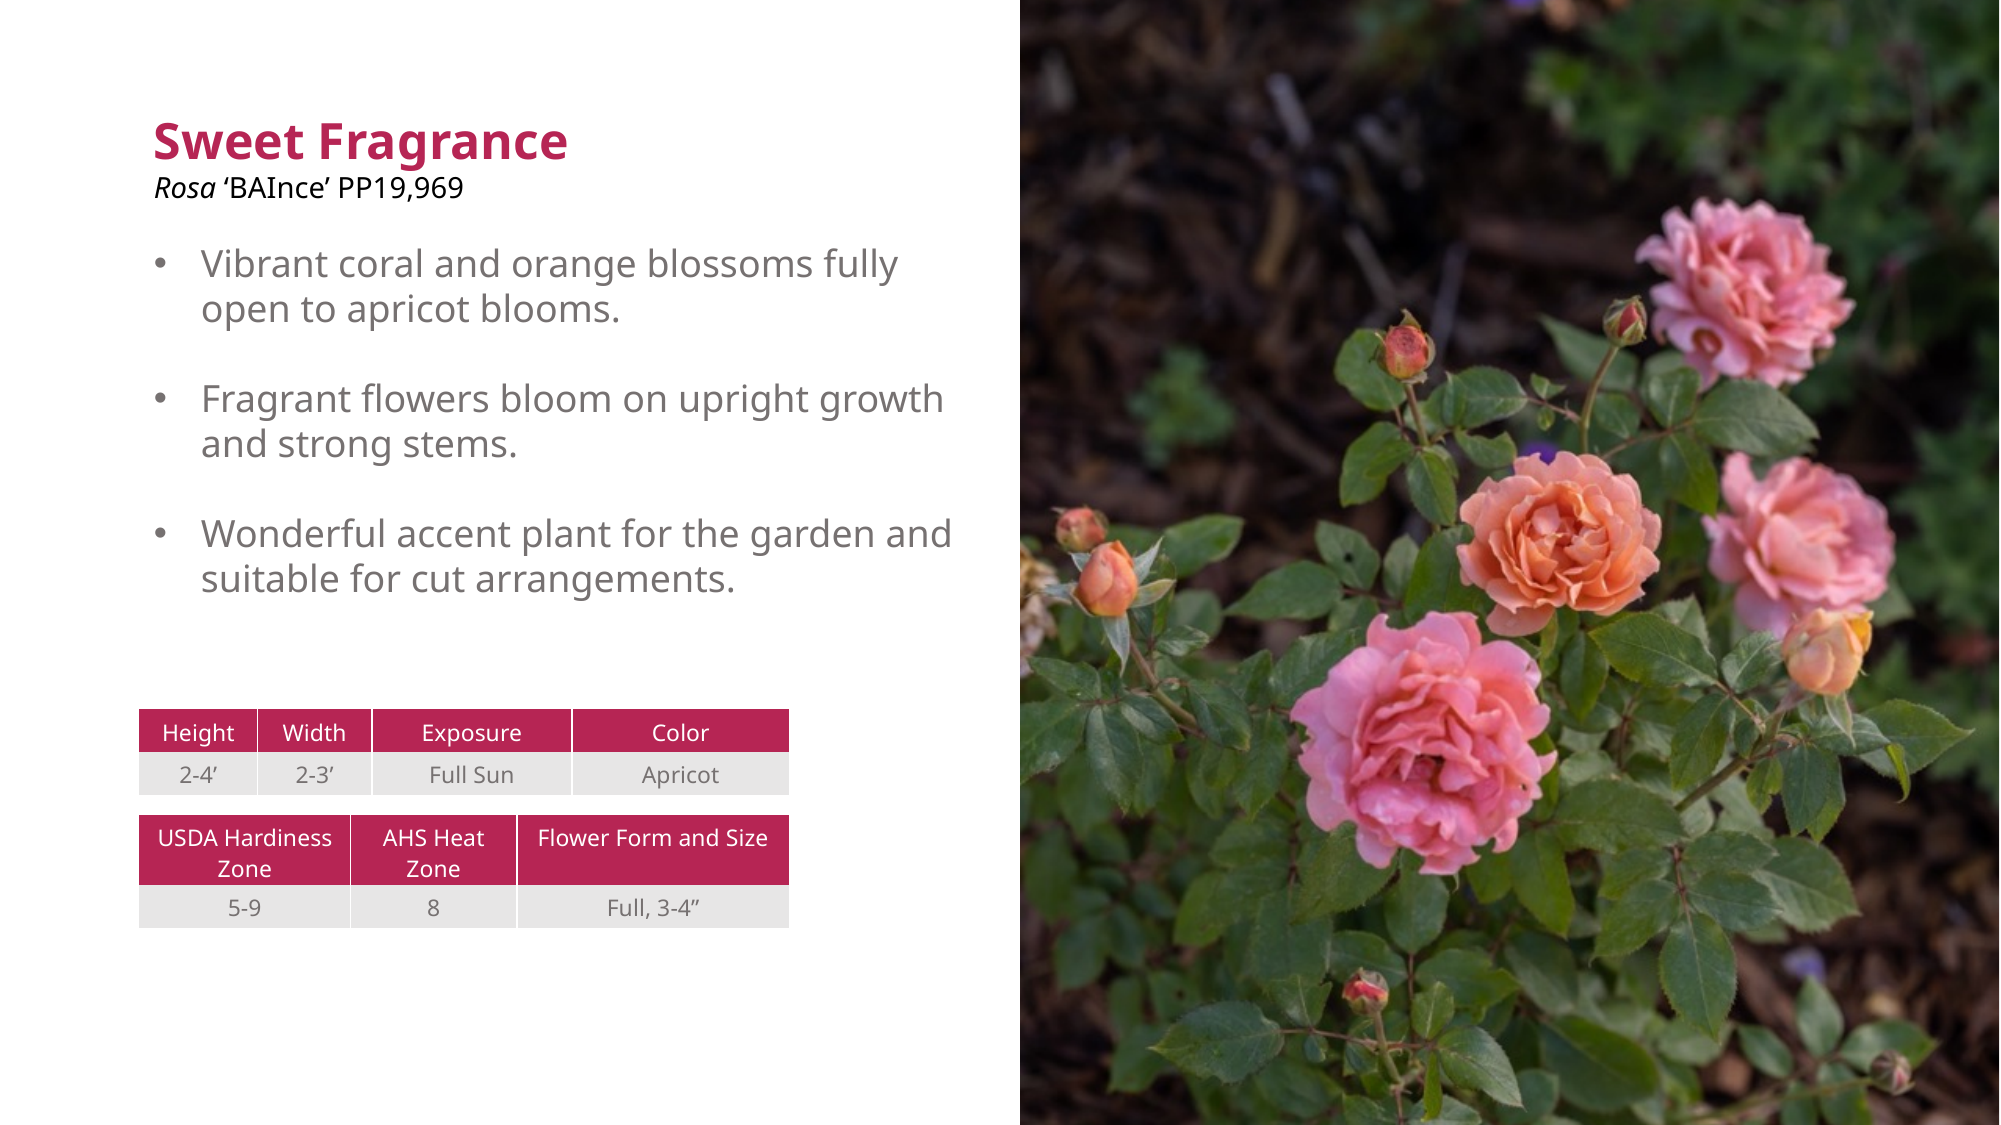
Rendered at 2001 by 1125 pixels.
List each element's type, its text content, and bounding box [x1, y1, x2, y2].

picture [1020, 0, 1999, 1125]
table_header AHS Heat Zone [351, 815, 516, 885]
table_cell 8 [351, 885, 516, 928]
table_cell 2-4’ [139, 752, 257, 795]
table_header Flower Form and Size [518, 815, 789, 885]
text_box Sweet Fragrance Rosa ‘BAInce’ PP19,969 Vibrant coral and orange blossoms fully open to apricot blooms. Fragrant flowers bloom on upright growth and strong stems. Wonderful accent plant for the garden and suitable for cut arrangements. [139, 102, 980, 607]
table_cell 5-9 [139, 885, 350, 928]
table_header Color [573, 709, 789, 752]
table_header USDA Hardiness Zone [139, 815, 350, 885]
table_header Width [258, 709, 371, 752]
table_header Height [139, 709, 257, 752]
table_cell Full, 3-4” [518, 885, 789, 928]
table_cell Full Sun [373, 752, 571, 795]
table_cell 2-3’ [258, 752, 371, 795]
table_header Exposure [373, 709, 571, 752]
table_cell Apricot [573, 752, 789, 795]
